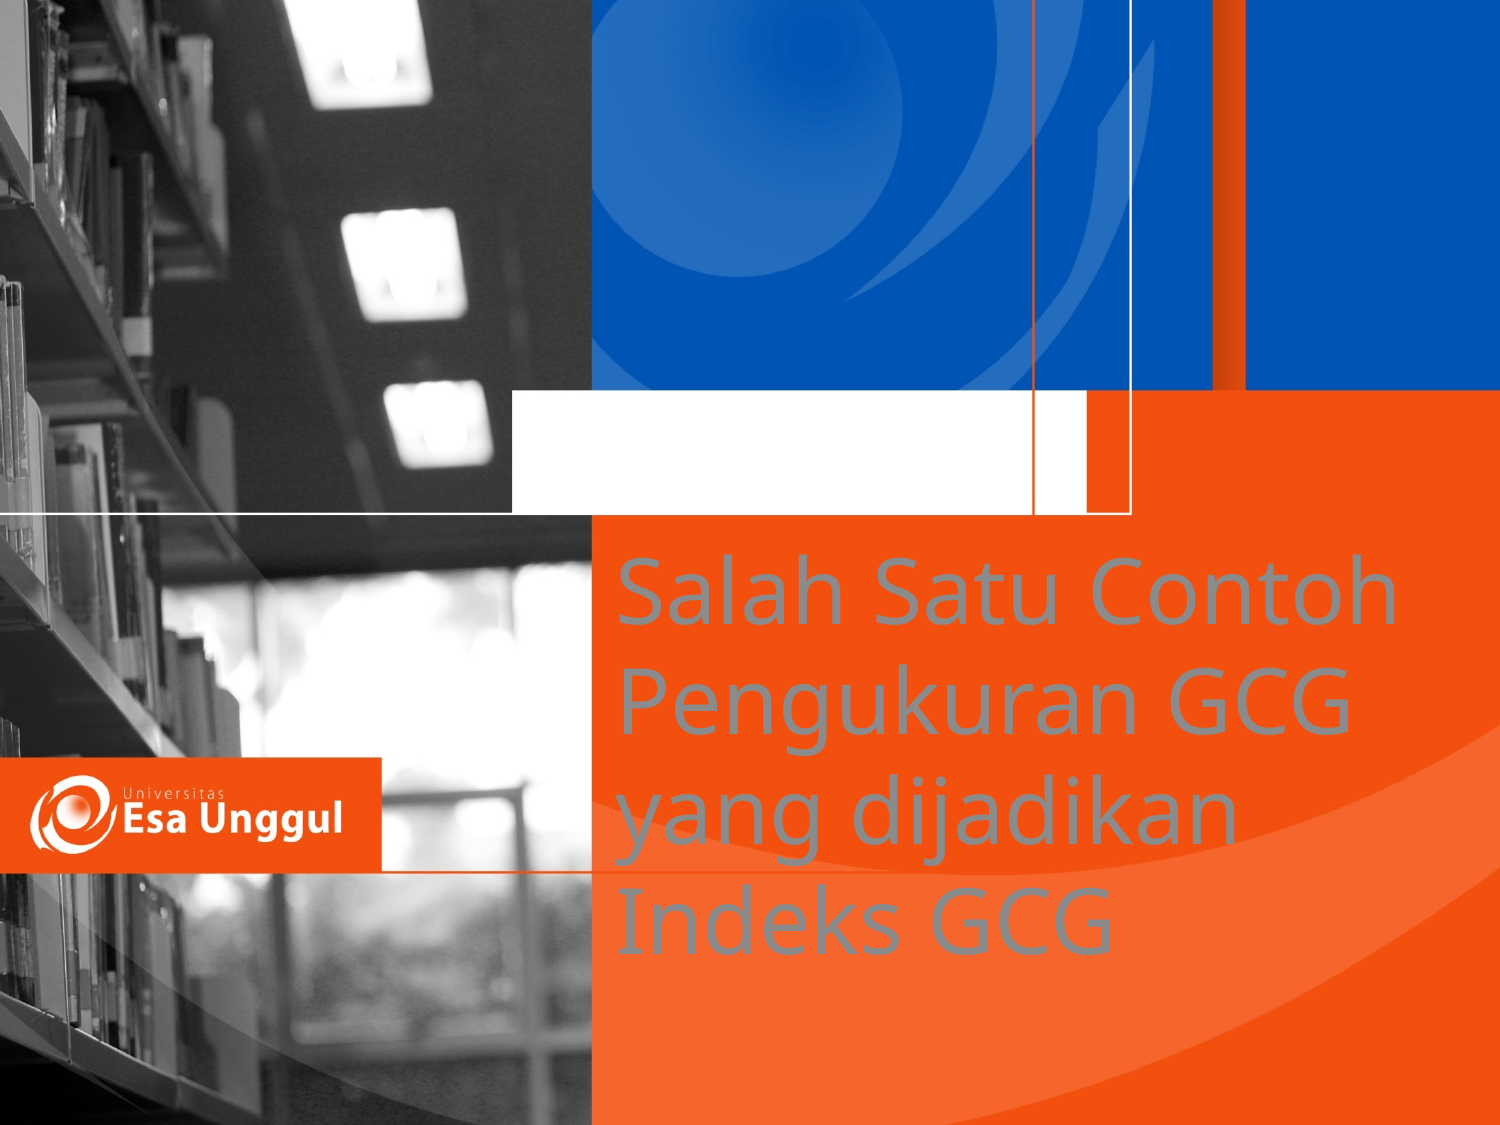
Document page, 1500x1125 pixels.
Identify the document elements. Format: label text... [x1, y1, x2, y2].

picture [0, 0, 1500, 1125]
list Salah Satu Contoh Pengukuran GCG yang dijadikan Indeks GCG [600, 525, 1470, 1100]
